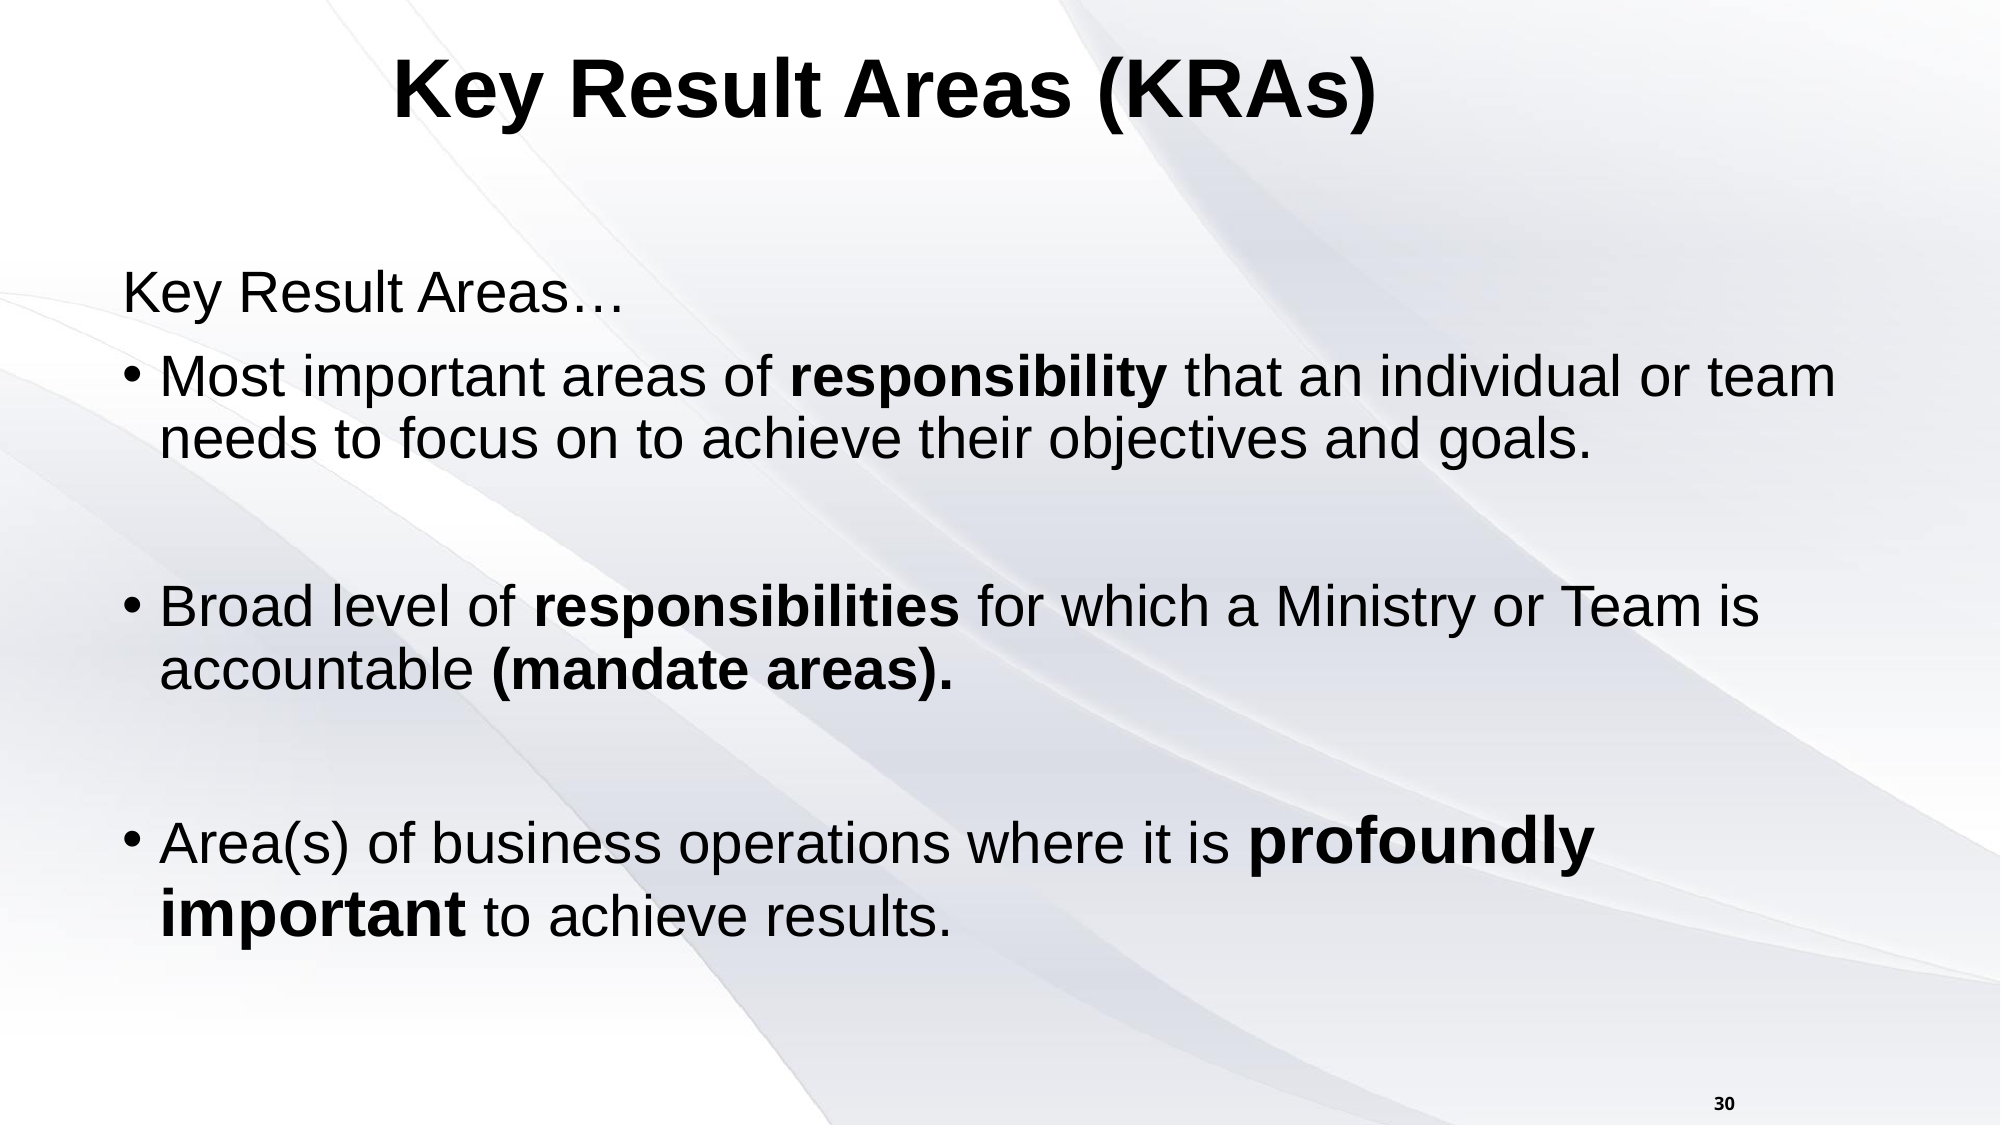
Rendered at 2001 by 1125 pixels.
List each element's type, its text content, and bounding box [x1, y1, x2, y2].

text_box Key Result Areas… Most important areas of responsibility that an individual or team needs to focus on to achieve their objectives and goals. Broad level of responsibilities for which a Ministry or Team is accountable (mandate areas). Area(s) of business operations where it is profoundly important to achieve results. [107, 158, 1911, 1026]
text_box 30 [1661, 1098, 1750, 1125]
picture [0, 0, 2001, 1125]
text_box Key Result Areas (KRAs) [378, 26, 1538, 142]
